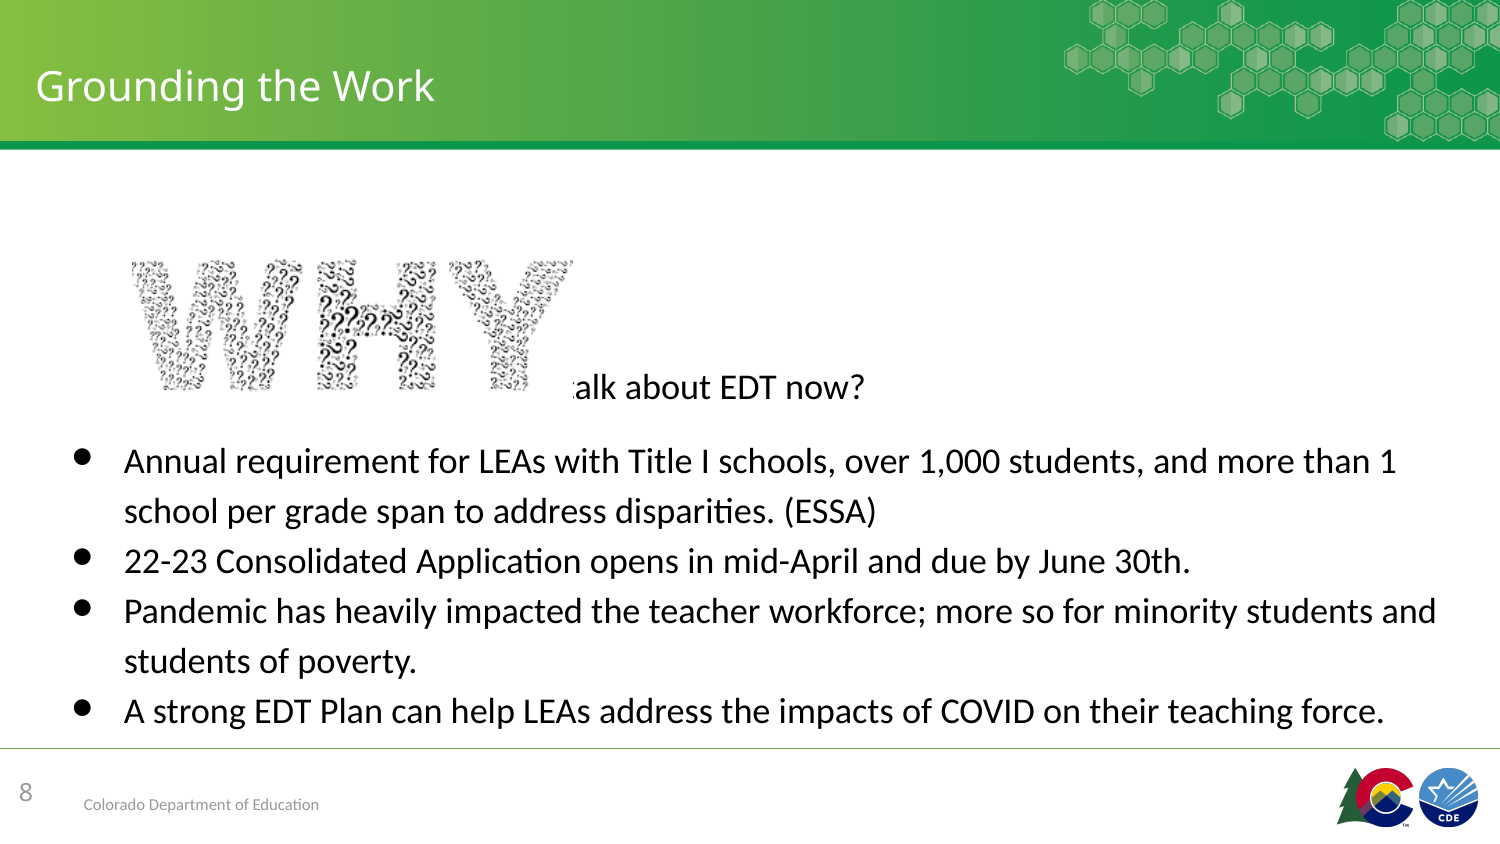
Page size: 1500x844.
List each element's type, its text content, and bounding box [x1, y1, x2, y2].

slide_number 8 [18, 776, 76, 823]
title Grounding the Work [34, 37, 1433, 132]
list Why talk about EDT now? Annual requirement for LEAs with Title I schools, over 1,000 students, and more than 1 school per grade span to address disparities. (ESSA) 22-23 Consolidated Application opens in mid-April and due by June 30th. Pandemic has heavily impacted the teacher workforce; more so for minority students and students of poverty. A strong EDT Plan can help LEAs address the impacts of COVID on their teaching force. [51, 356, 1449, 733]
picture [1336, 767, 1479, 828]
picture [0, 0, 1500, 150]
picture [132, 215, 573, 436]
